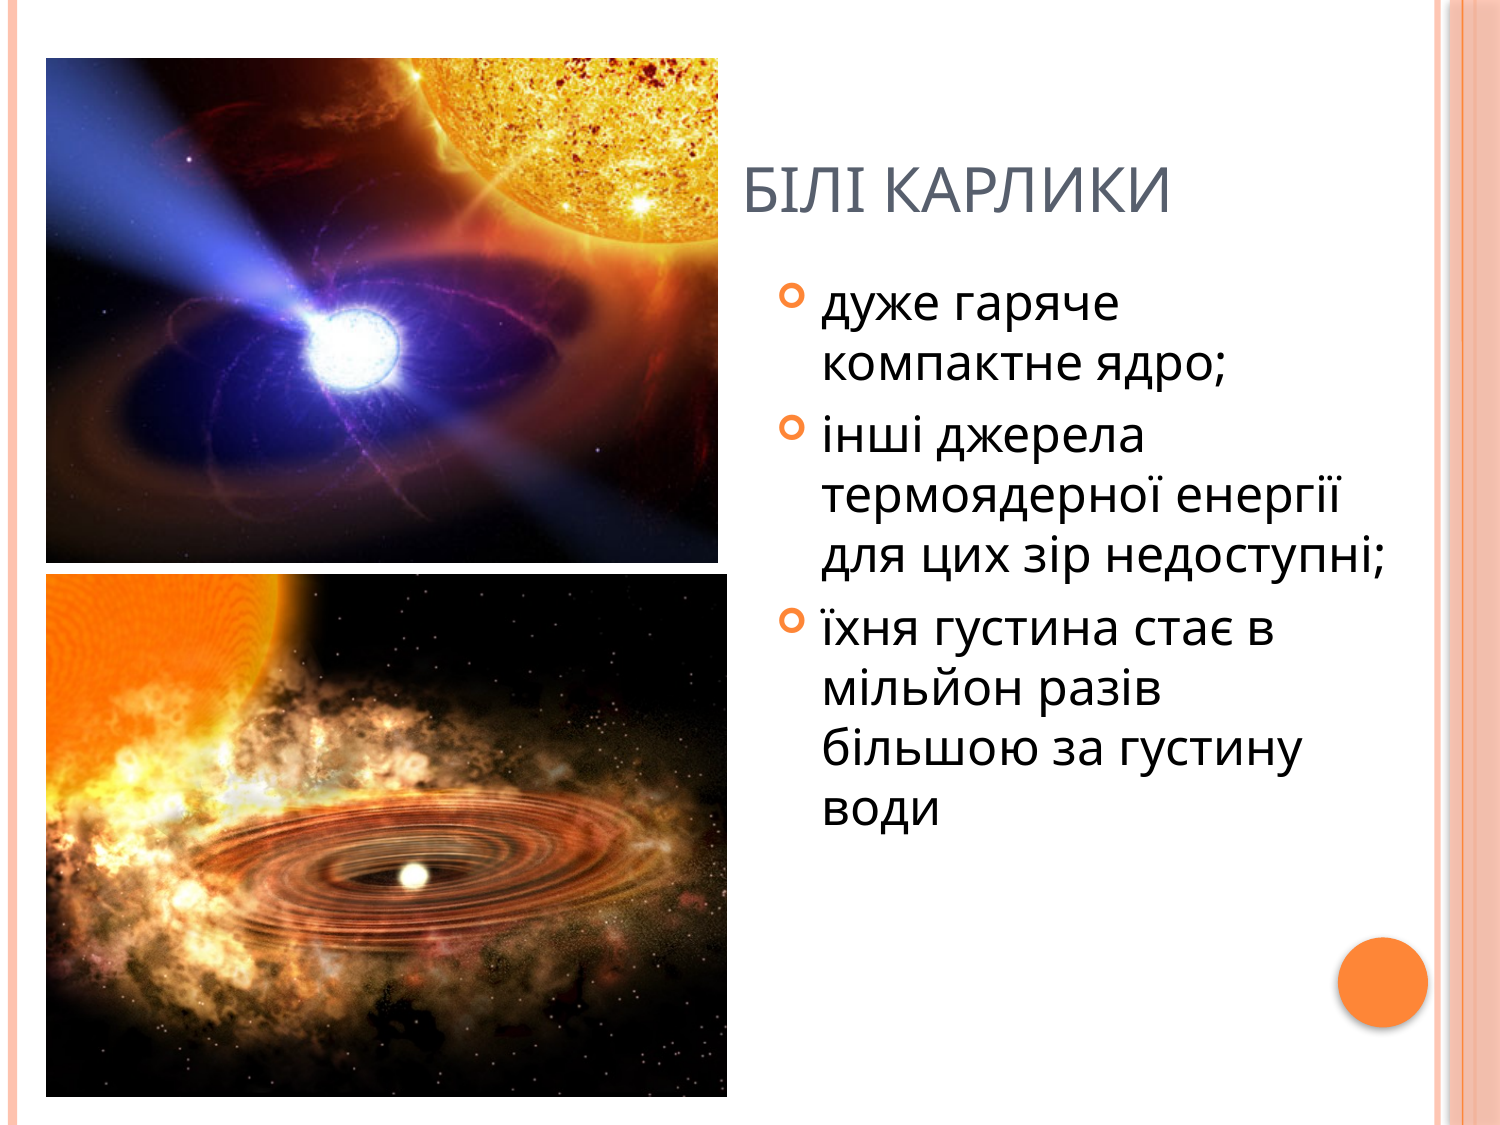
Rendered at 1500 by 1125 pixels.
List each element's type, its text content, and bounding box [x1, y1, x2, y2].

list дуже гаряче компактне ядро; інші джерела термоядерної енергії для цих зір недоступні; їхня густина стає в мільйон разів більшою за густину води [761, 262, 1407, 1062]
picture [46, 58, 719, 563]
title Білі карлики [726, 45, 1300, 233]
picture [46, 573, 728, 1098]
